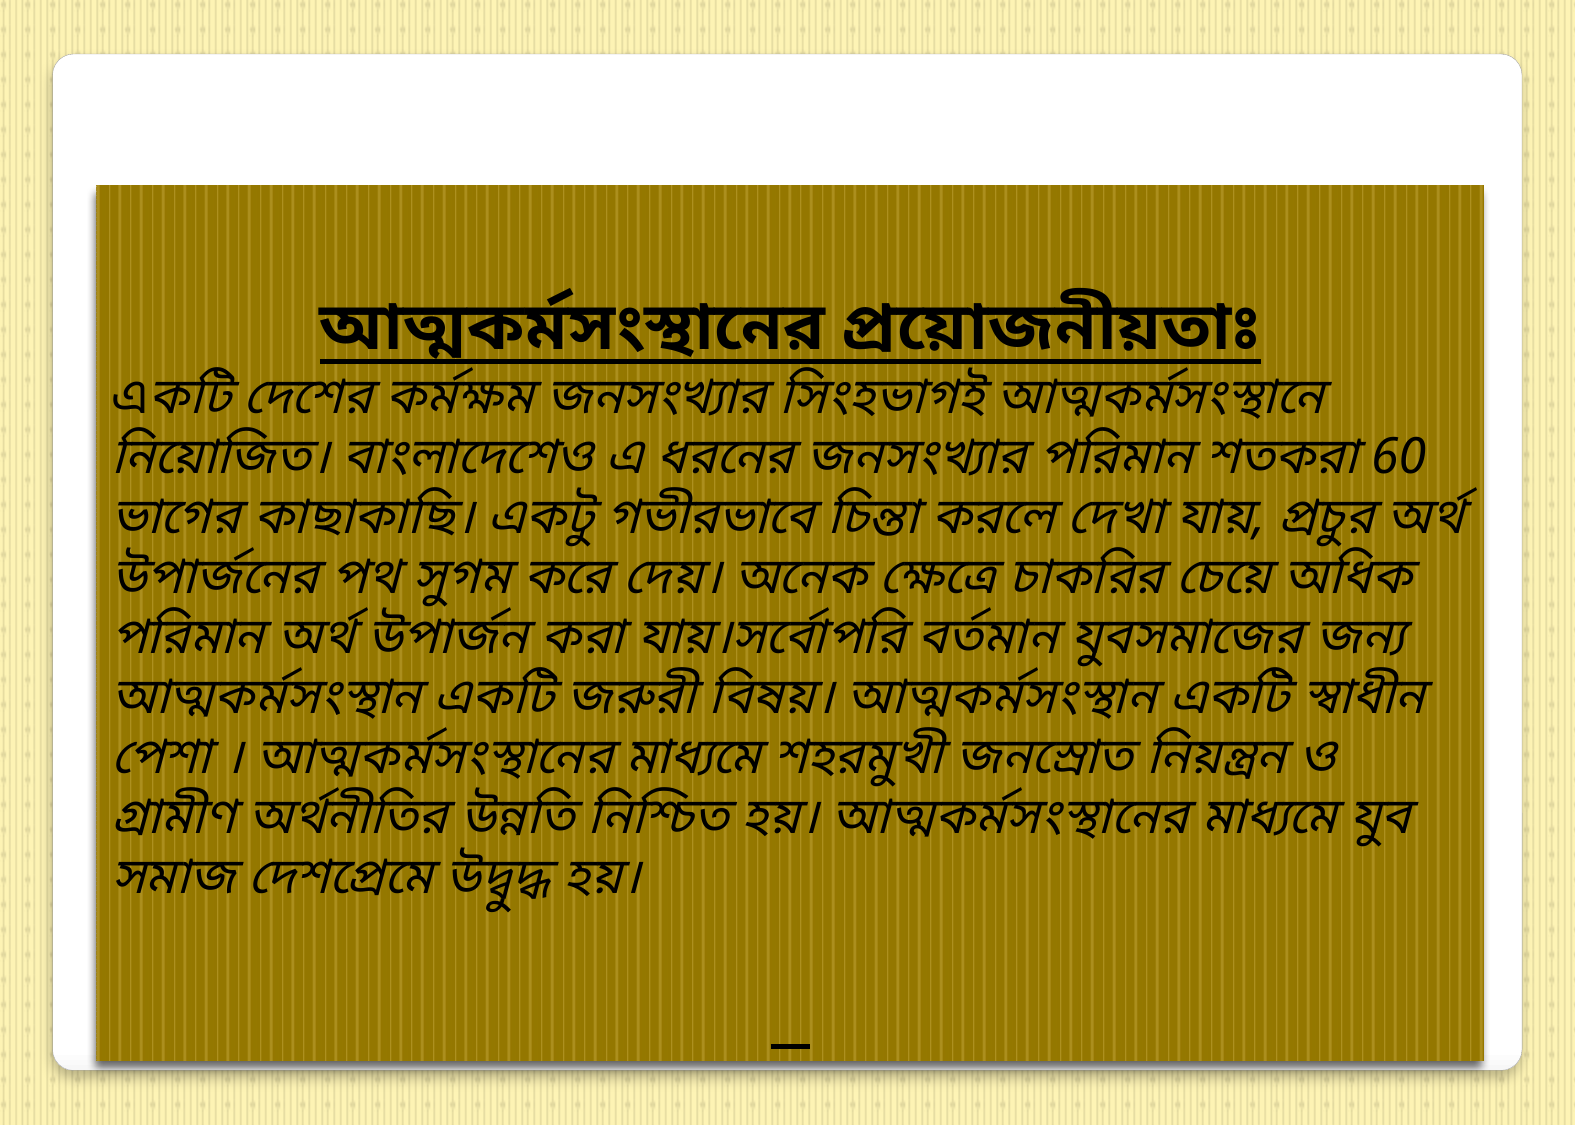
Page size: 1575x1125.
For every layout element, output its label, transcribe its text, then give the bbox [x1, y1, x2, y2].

text_box আত্মকর্মসংস্থানের প্রয়োজনীয়তাঃ একটি দেশের কর্মক্ষম জনসংখ্যার সিংহভাগই আত্মকর্মসংস্থানে নিয়োজিত। বাংলাদেশেও এ ধরনের জনসংখ্যার পরিমান শতকরা 60 ভাগের কাছাকাছি। একটু গভীরভাবে চিন্তা করলে দেখা যায়, প্রচুর অর্থ উপার্জনের পথ সুগম করে দেয়। অনেক ক্ষেত্রে চাকরির চেয়ে অধিক পরিমান অর্থ উপার্জন করা যায়।সর্বোপরি বর্তমান যুবসমাজের জন্য আত্মকর্মসংস্থান একটি জরুরী বিষয়। আত্মকর্মসংস্থান একটি স্বাধীন পেশা । আত্মকর্মসংস্থানের মাধ্যমে শহরমুখী জনস্রোত নিয়ন্ত্রন ও গ্রামীণ অর্থনীতির উন্নতি নিশ্চিত হয়। আত্মকর্মসংস্থানের মাধ্যমে যুব সমাজ দেশপ্রেমে উদ্বুদ্ধ হয়। [96, 185, 1484, 1061]
